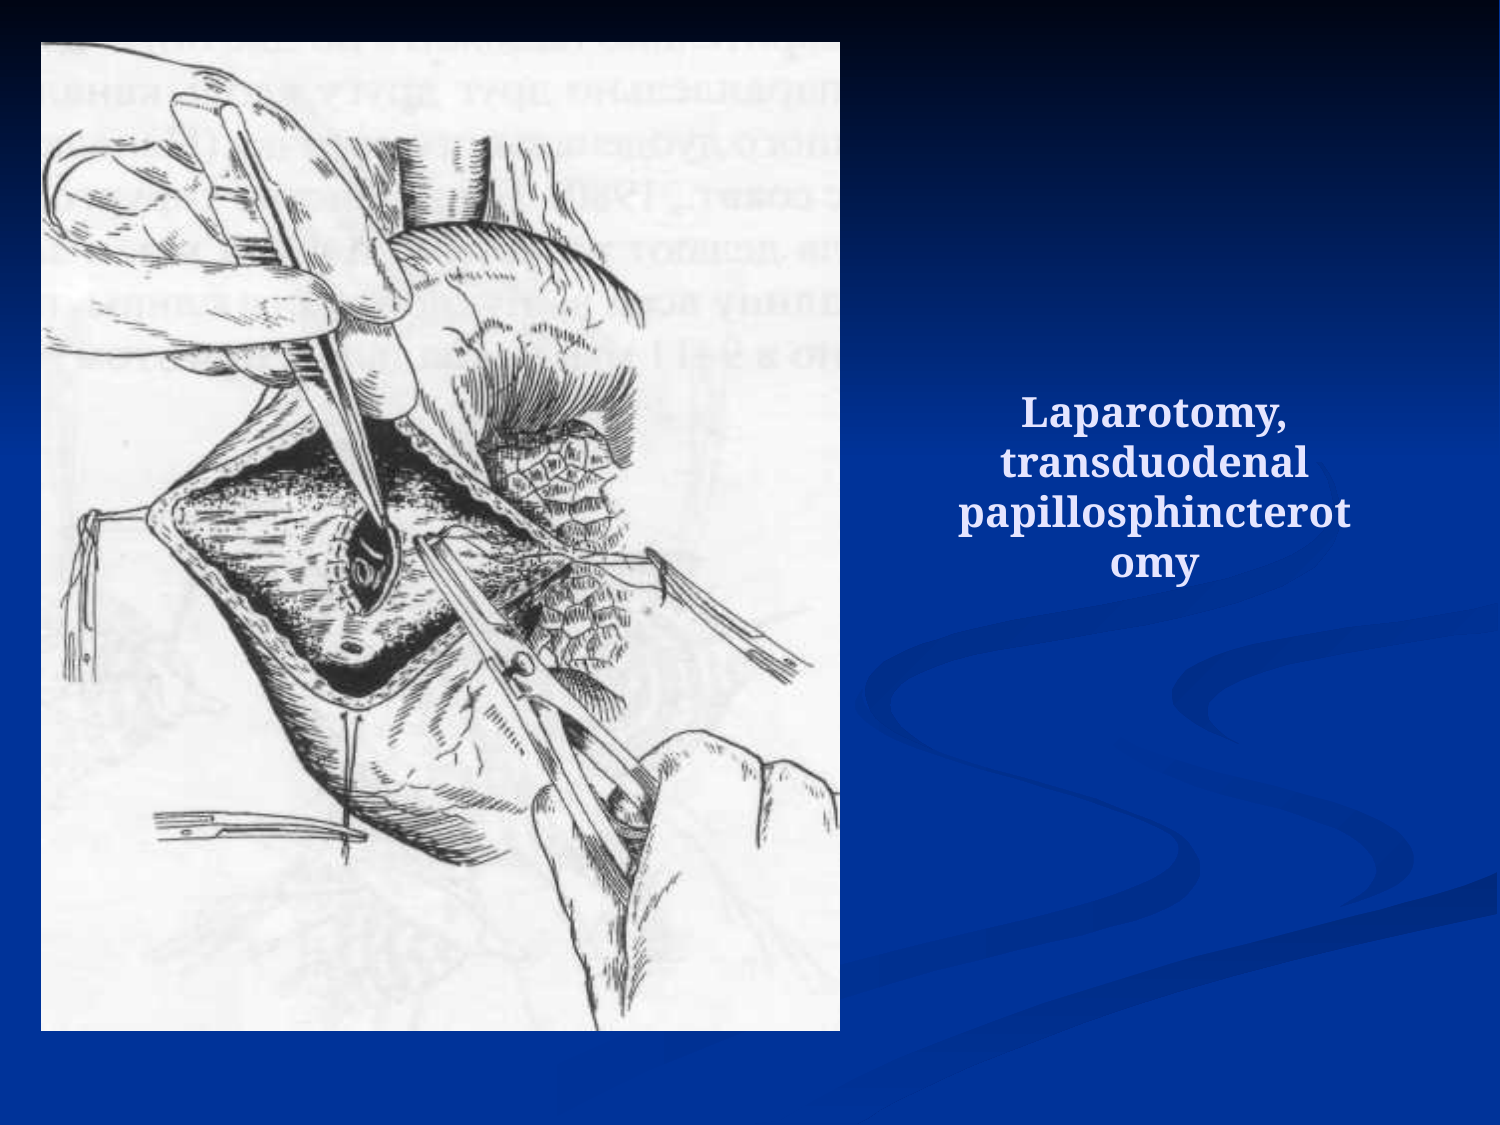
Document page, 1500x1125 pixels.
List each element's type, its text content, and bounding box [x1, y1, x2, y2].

title Laparotomy, transduodenal papillosphincterotomy [938, 373, 1371, 599]
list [40, 42, 841, 1031]
